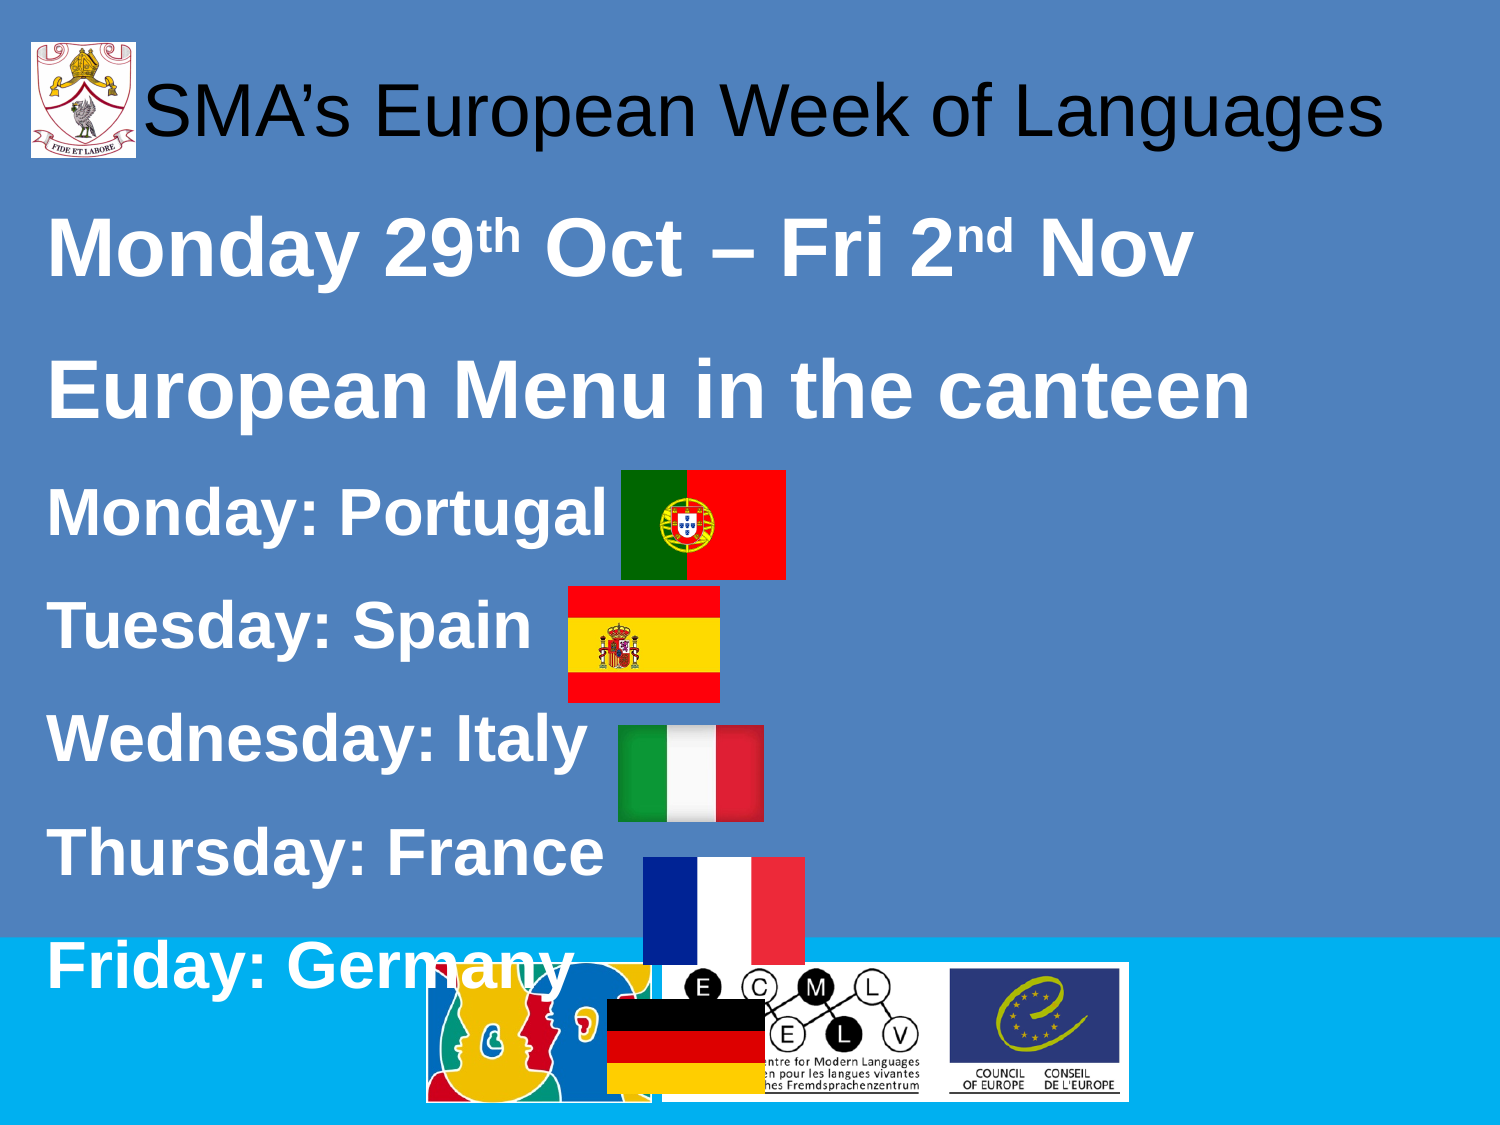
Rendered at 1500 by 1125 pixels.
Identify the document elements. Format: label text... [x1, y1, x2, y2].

text_box SMA’s European Week of Languages Monday 29th Oct – Fri 2nd Nov European Menu in the canteen Monday: Portugal Tuesday: Spain Wednesday: Italy Thursday: France Friday: Germany [31, 54, 1497, 1094]
picture [427, 999, 1128, 1102]
picture [621, 470, 786, 580]
picture [643, 857, 805, 966]
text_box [31, 42, 136, 159]
picture [618, 725, 765, 823]
picture [567, 586, 720, 703]
